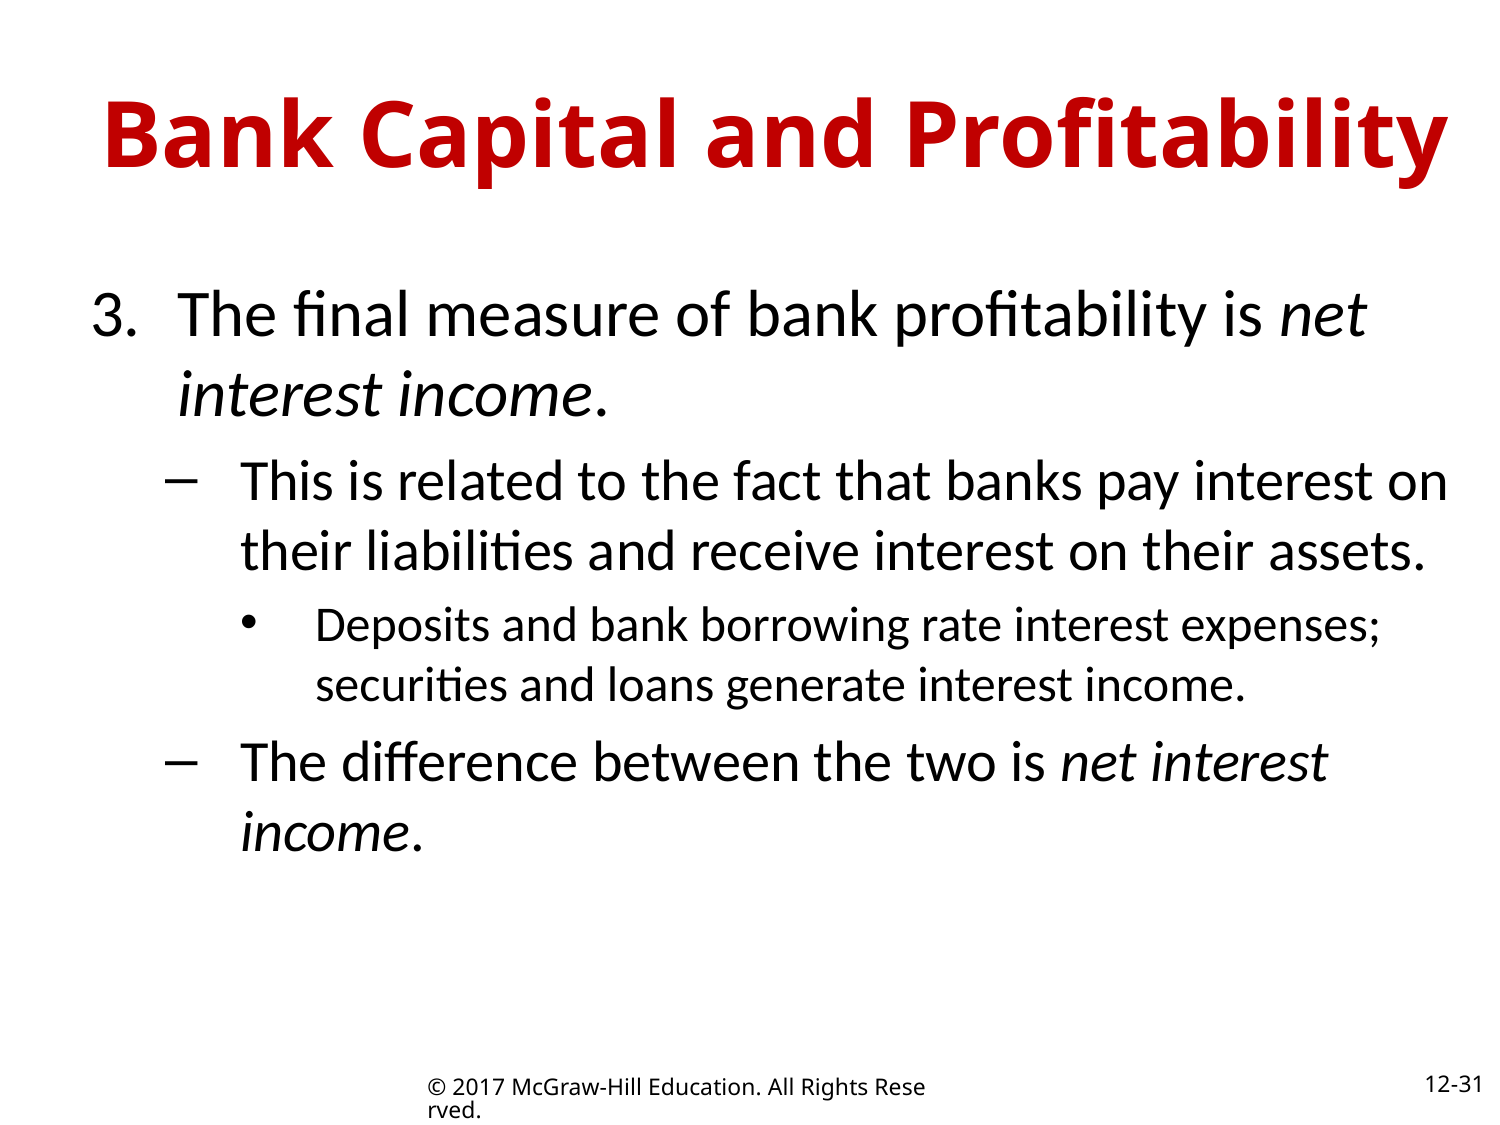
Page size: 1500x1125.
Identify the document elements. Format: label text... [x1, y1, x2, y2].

title Bank Capital and Profitability [75, 37, 1475, 225]
footer © 2017 McGraw-Hill Education. All Rights Reserved. [412, 1065, 950, 1125]
slide_number 12-31 [1287, 1062, 1500, 1125]
list The final measure of bank profitability is net interest income. This is related to the fact that banks pay interest on their liabilities and receive interest on their assets. Deposits and bank borrowing rate interest expenses; securities and loans generate interest income. The difference between the two is net interest income. [75, 262, 1475, 1005]
